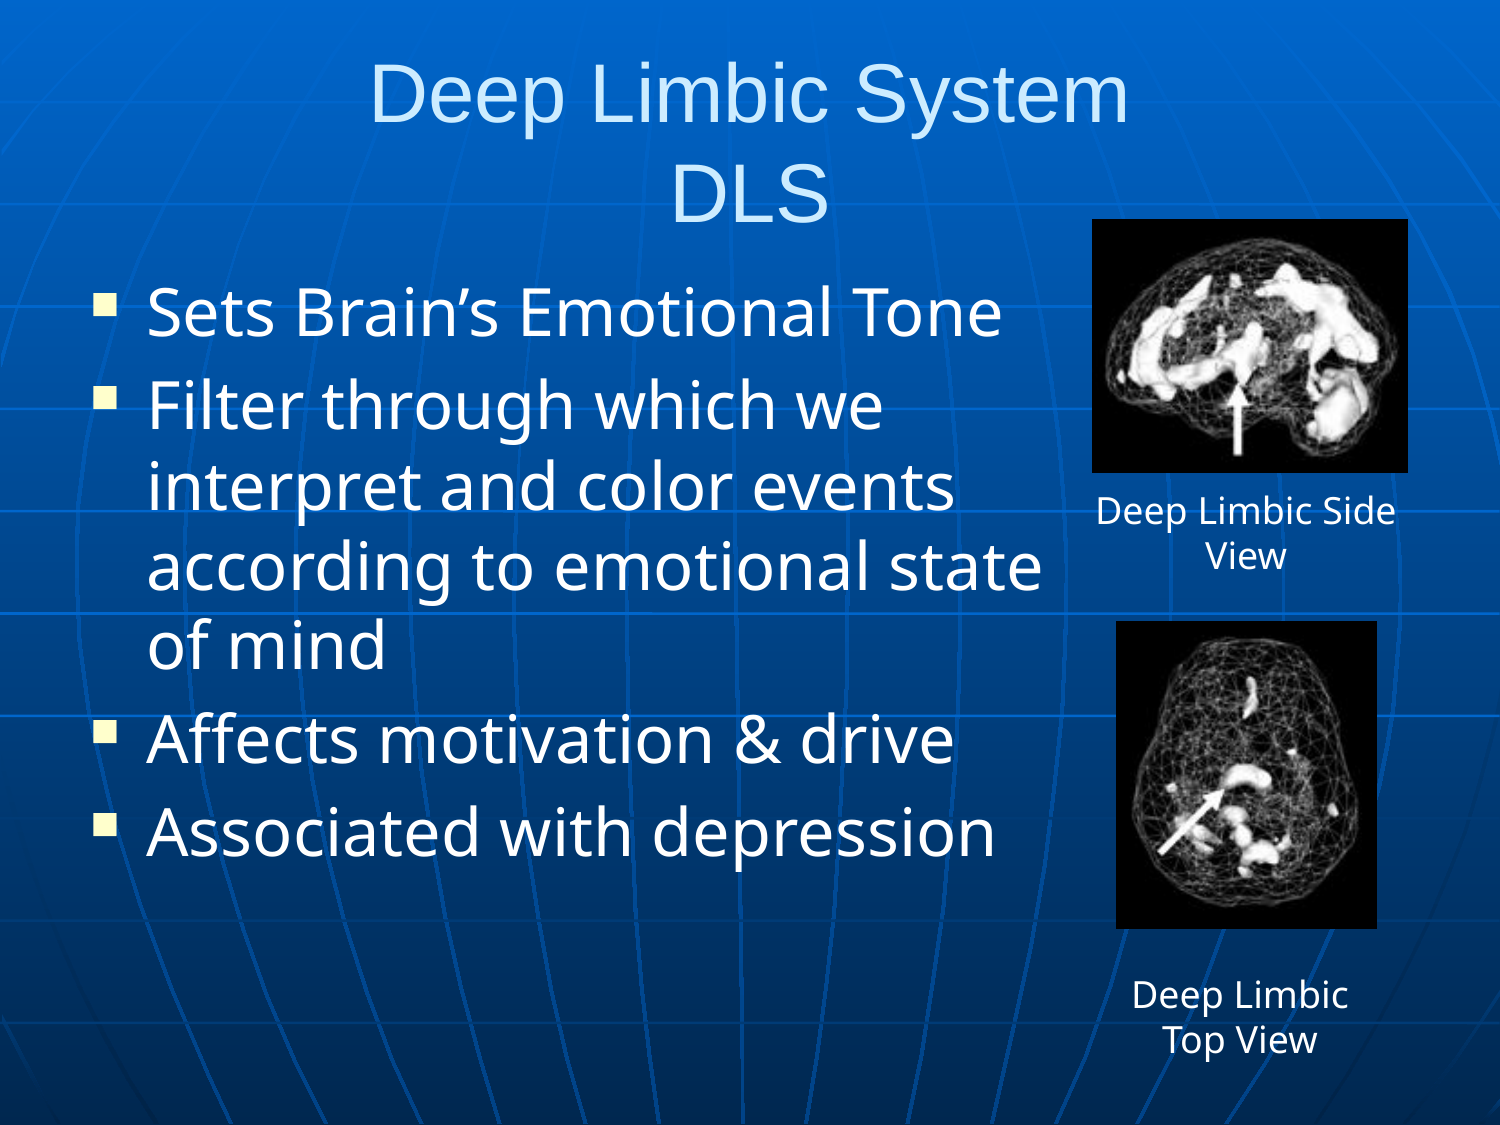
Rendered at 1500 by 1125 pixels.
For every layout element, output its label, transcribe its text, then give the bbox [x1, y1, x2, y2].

list Sets Brain’s Emotional Tone Filter through which we interpret and color events according to emotional state of mind Affects motivation & drive Associated with depression [74, 262, 1070, 1006]
title Deep Limbic System DLS [74, 45, 1426, 233]
picture [1092, 219, 1408, 473]
text_box Deep Limbic Side View [1068, 479, 1424, 585]
picture [1116, 621, 1377, 929]
text_box Deep Limbic Top View [1092, 964, 1388, 1069]
